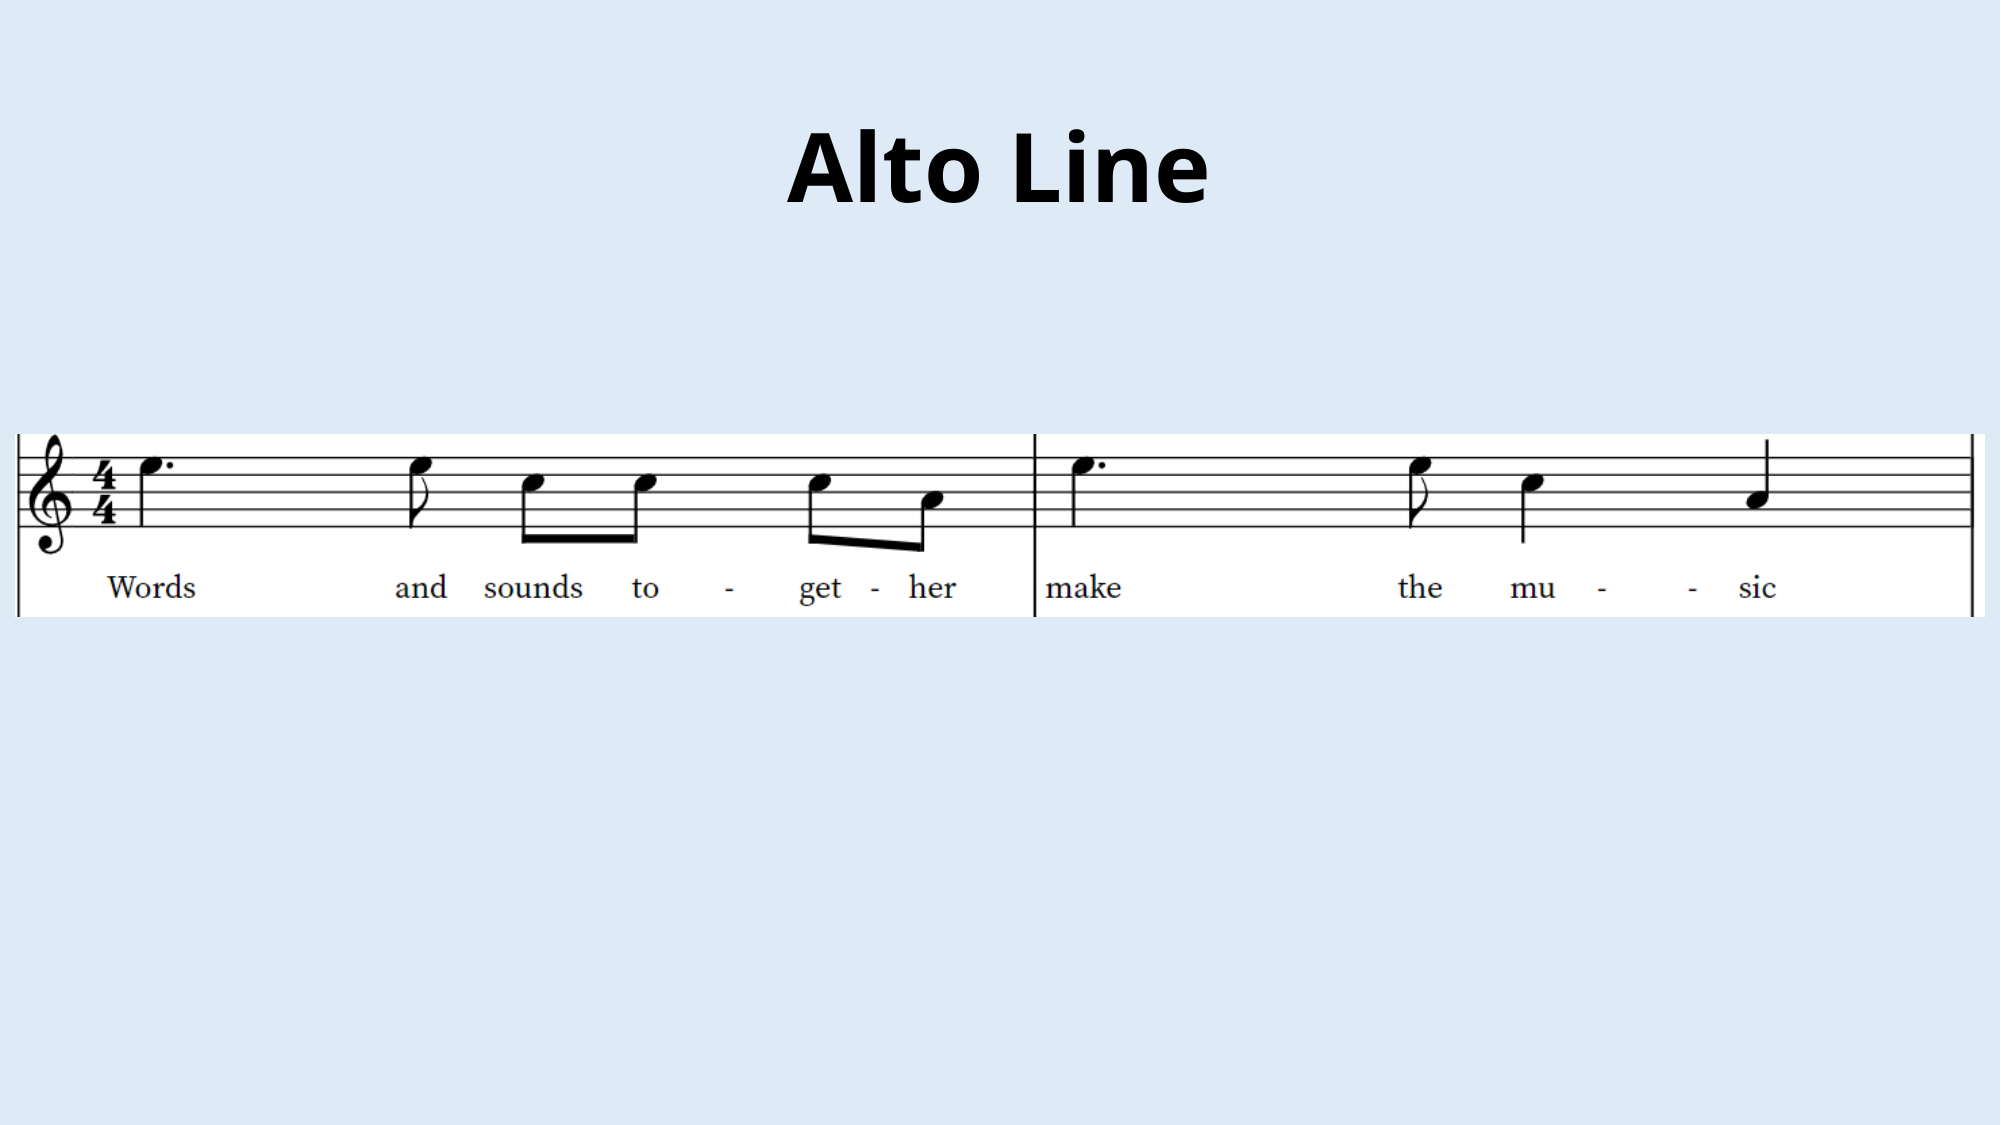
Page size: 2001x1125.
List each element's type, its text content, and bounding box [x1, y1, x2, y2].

picture [15, 434, 1985, 617]
text_box Alto Line [104, 68, 1895, 274]
